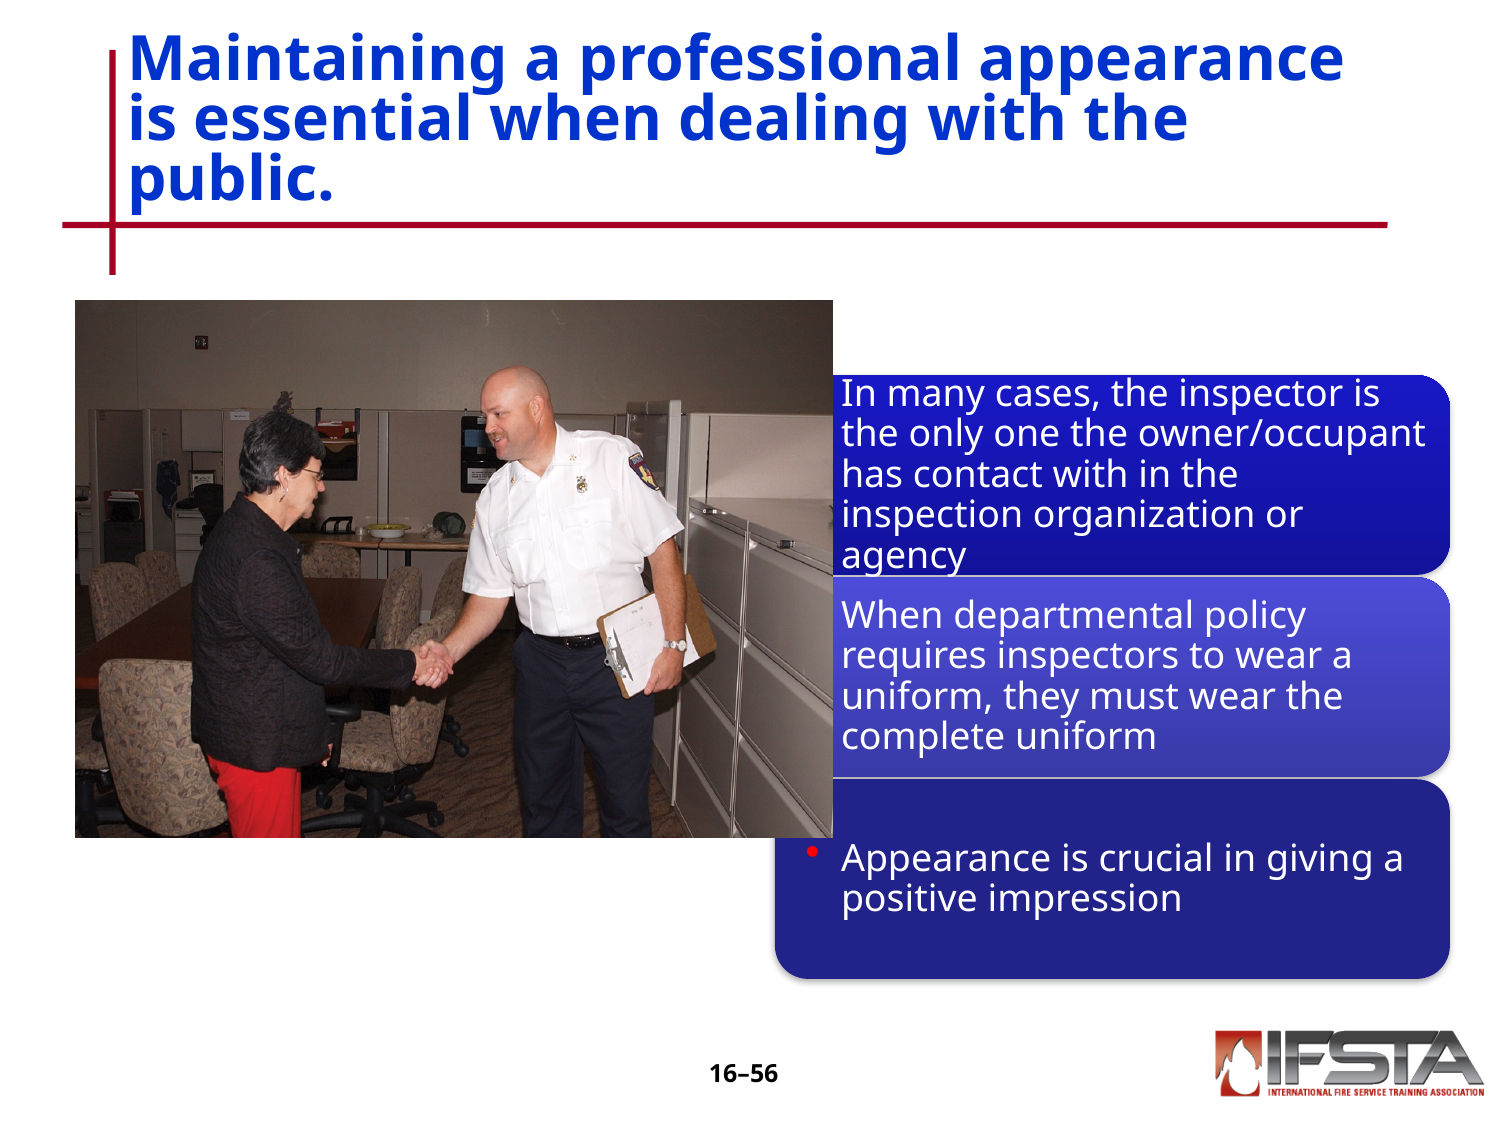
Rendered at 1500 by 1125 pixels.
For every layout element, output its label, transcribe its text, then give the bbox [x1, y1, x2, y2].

title Maintaining a professional appearance is essential when dealing with the public. [112, 24, 1400, 175]
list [74, 299, 834, 838]
picture [1215, 1030, 1485, 1099]
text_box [774, 374, 1451, 980]
slide_number 16–55 [587, 1050, 900, 1125]
